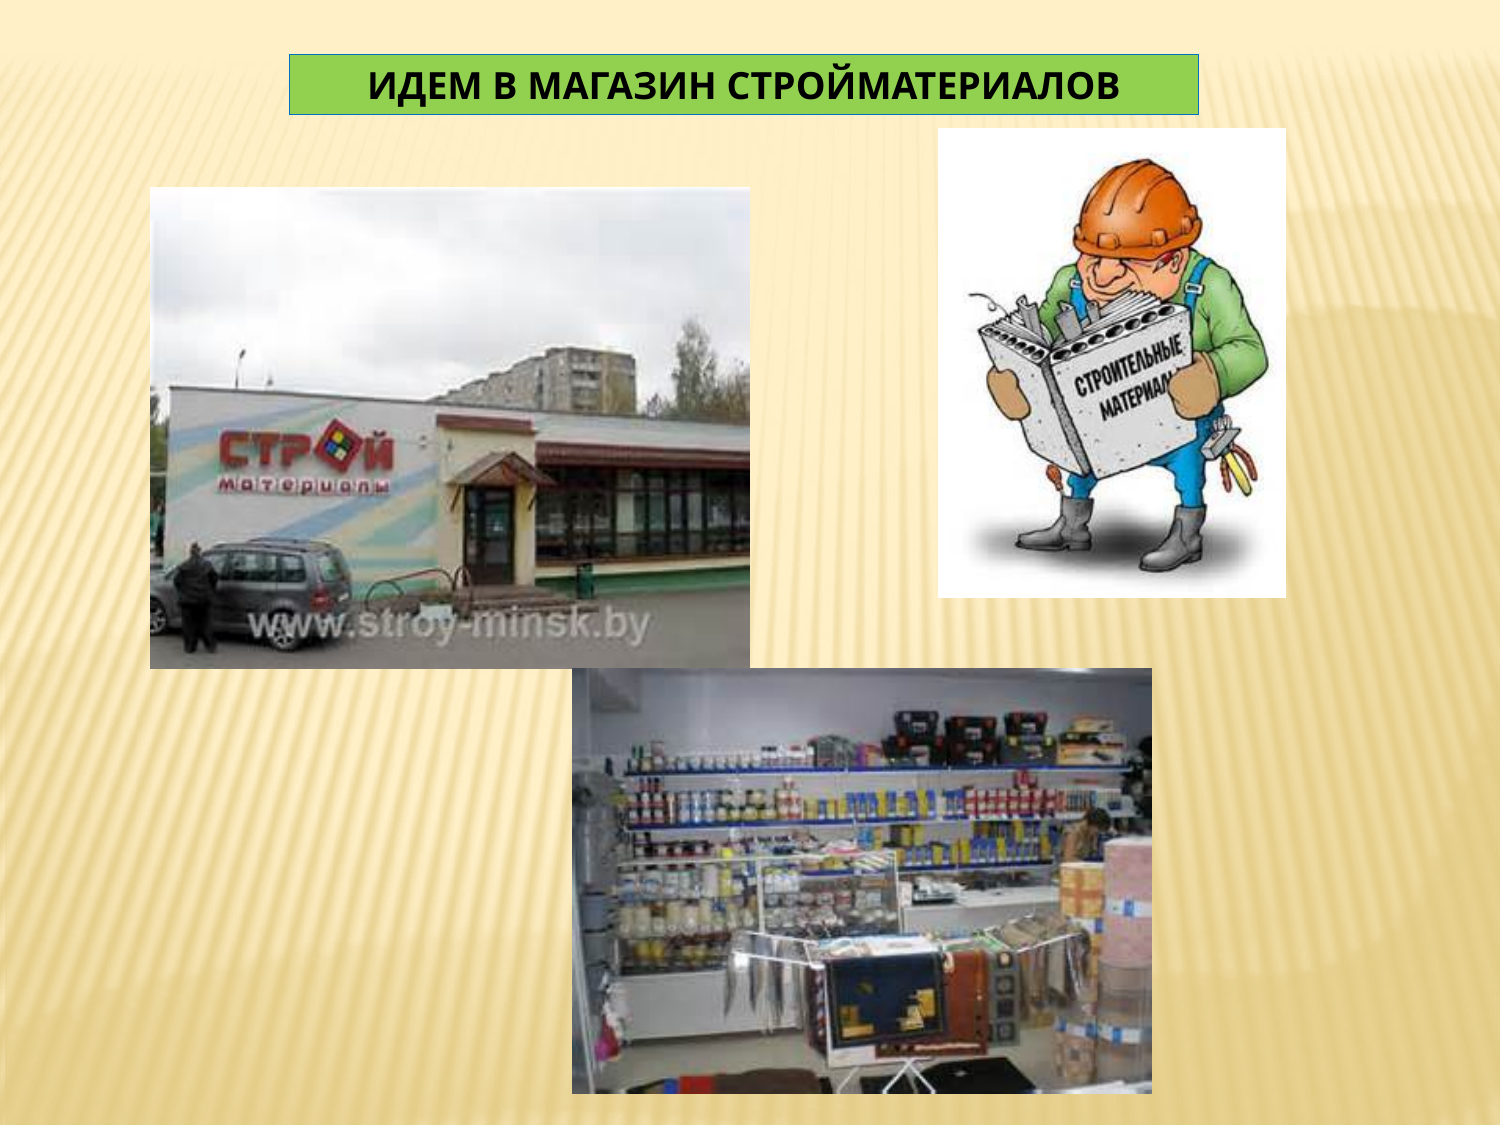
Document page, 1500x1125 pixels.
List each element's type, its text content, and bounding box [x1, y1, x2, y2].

table_cell [925, 123, 1300, 619]
table_cell [764, 663, 1163, 970]
table_cell [1133, 1111, 1156, 1116]
picture [938, 127, 1286, 598]
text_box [289, 54, 1199, 115]
table_cell [137, 182, 764, 1116]
picture [150, 187, 1152, 1095]
table_cell А [559, 681, 568, 1090]
